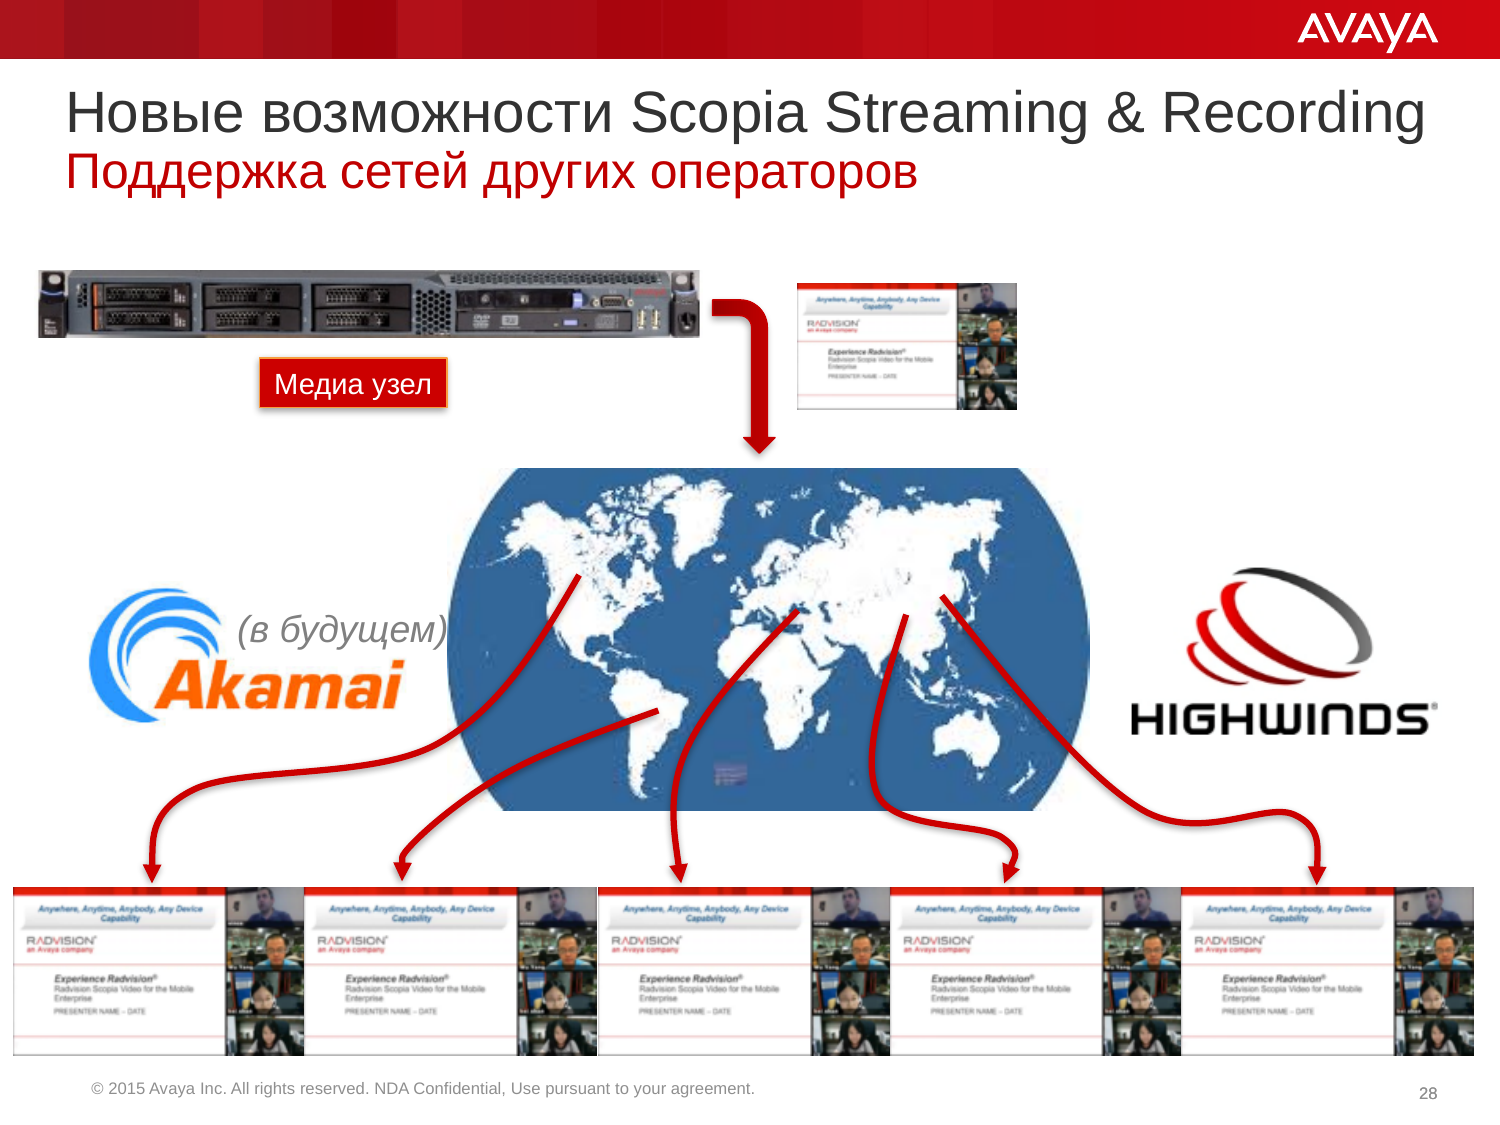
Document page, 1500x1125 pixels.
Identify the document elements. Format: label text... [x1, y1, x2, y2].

text_box [904, 818, 1017, 884]
title Новые возможности Scopia Streaming & Recording Поддержка сетей других операторов [49, 74, 1461, 254]
text_box [145, 755, 418, 884]
picture [80, 581, 430, 747]
text_box [395, 813, 497, 882]
text_box [434, 673, 442, 748]
picture [1121, 557, 1449, 747]
text_box [1094, 713, 1324, 885]
picture [447, 468, 1090, 811]
picture [12, 887, 597, 1056]
text_box Медиа узел [259, 357, 448, 408]
text_box (в будущем) [435, 597, 442, 658]
picture [34, 270, 703, 338]
text_box [671, 818, 710, 884]
picture [598, 887, 1474, 1056]
text_box [711, 299, 776, 454]
picture [797, 283, 1017, 410]
